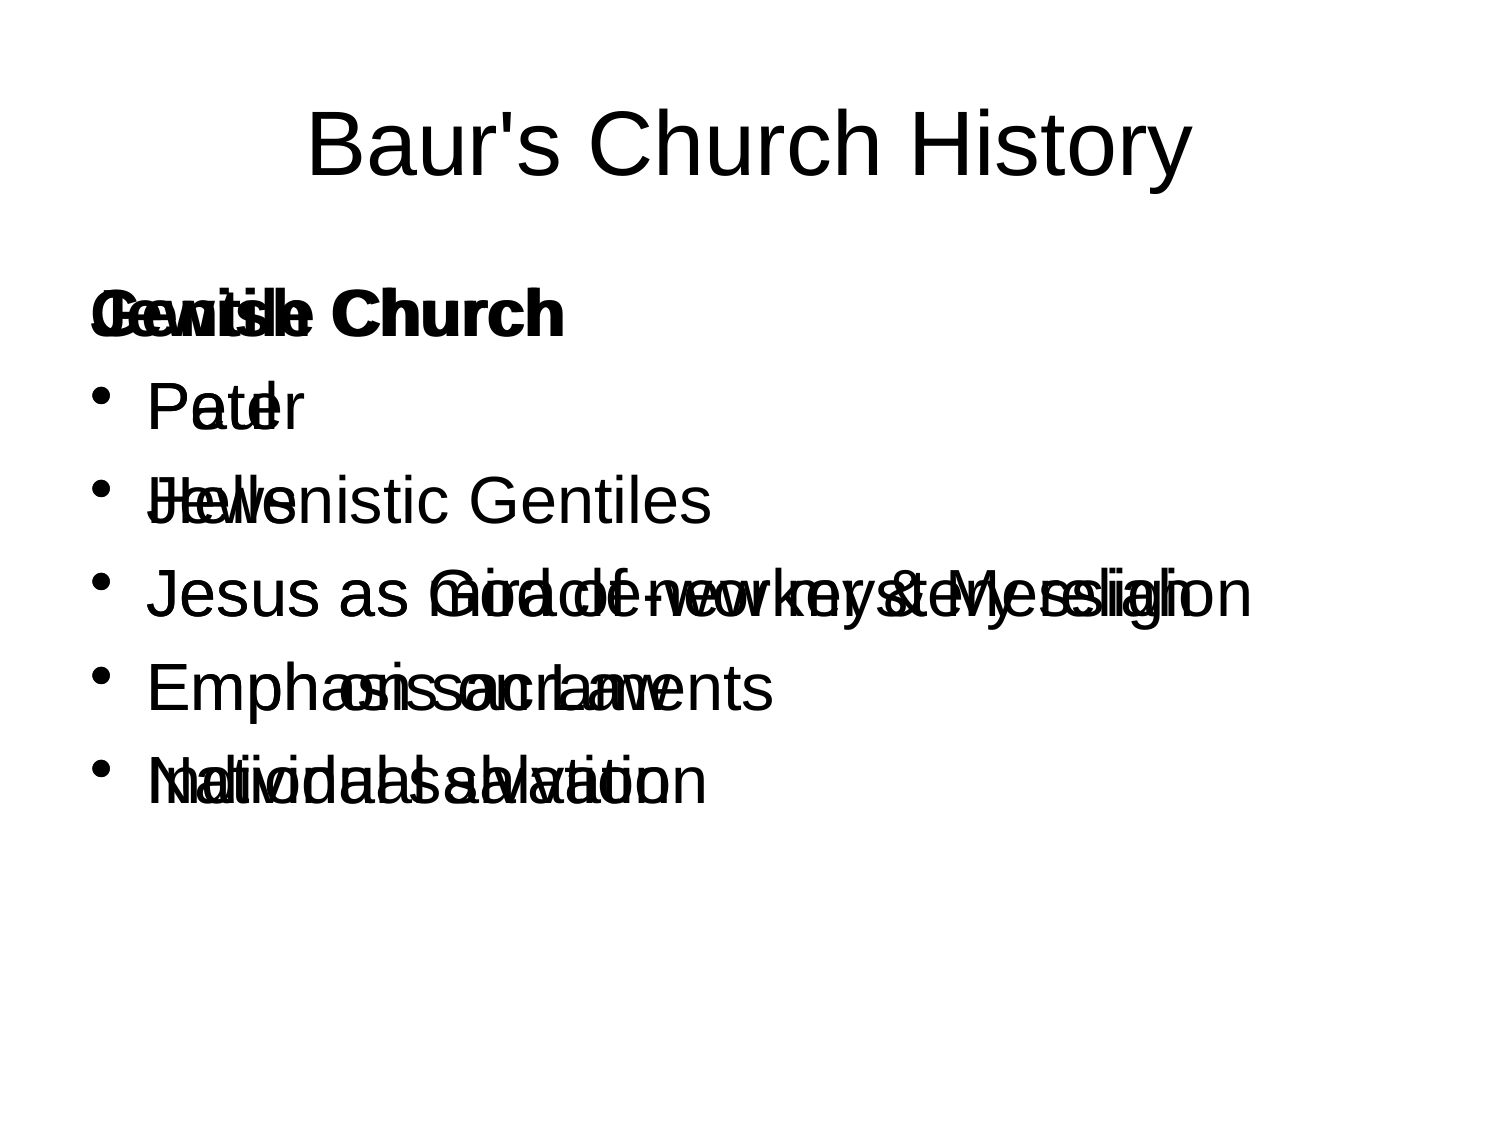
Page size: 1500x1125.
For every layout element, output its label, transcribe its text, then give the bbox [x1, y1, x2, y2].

title Baur's Church History [75, 45, 1425, 233]
list Gentile Church Paul Hellenistic Gentiles Jesus as God of new mystery religion Emph on sacraments Individual salvation [75, 262, 1425, 1005]
